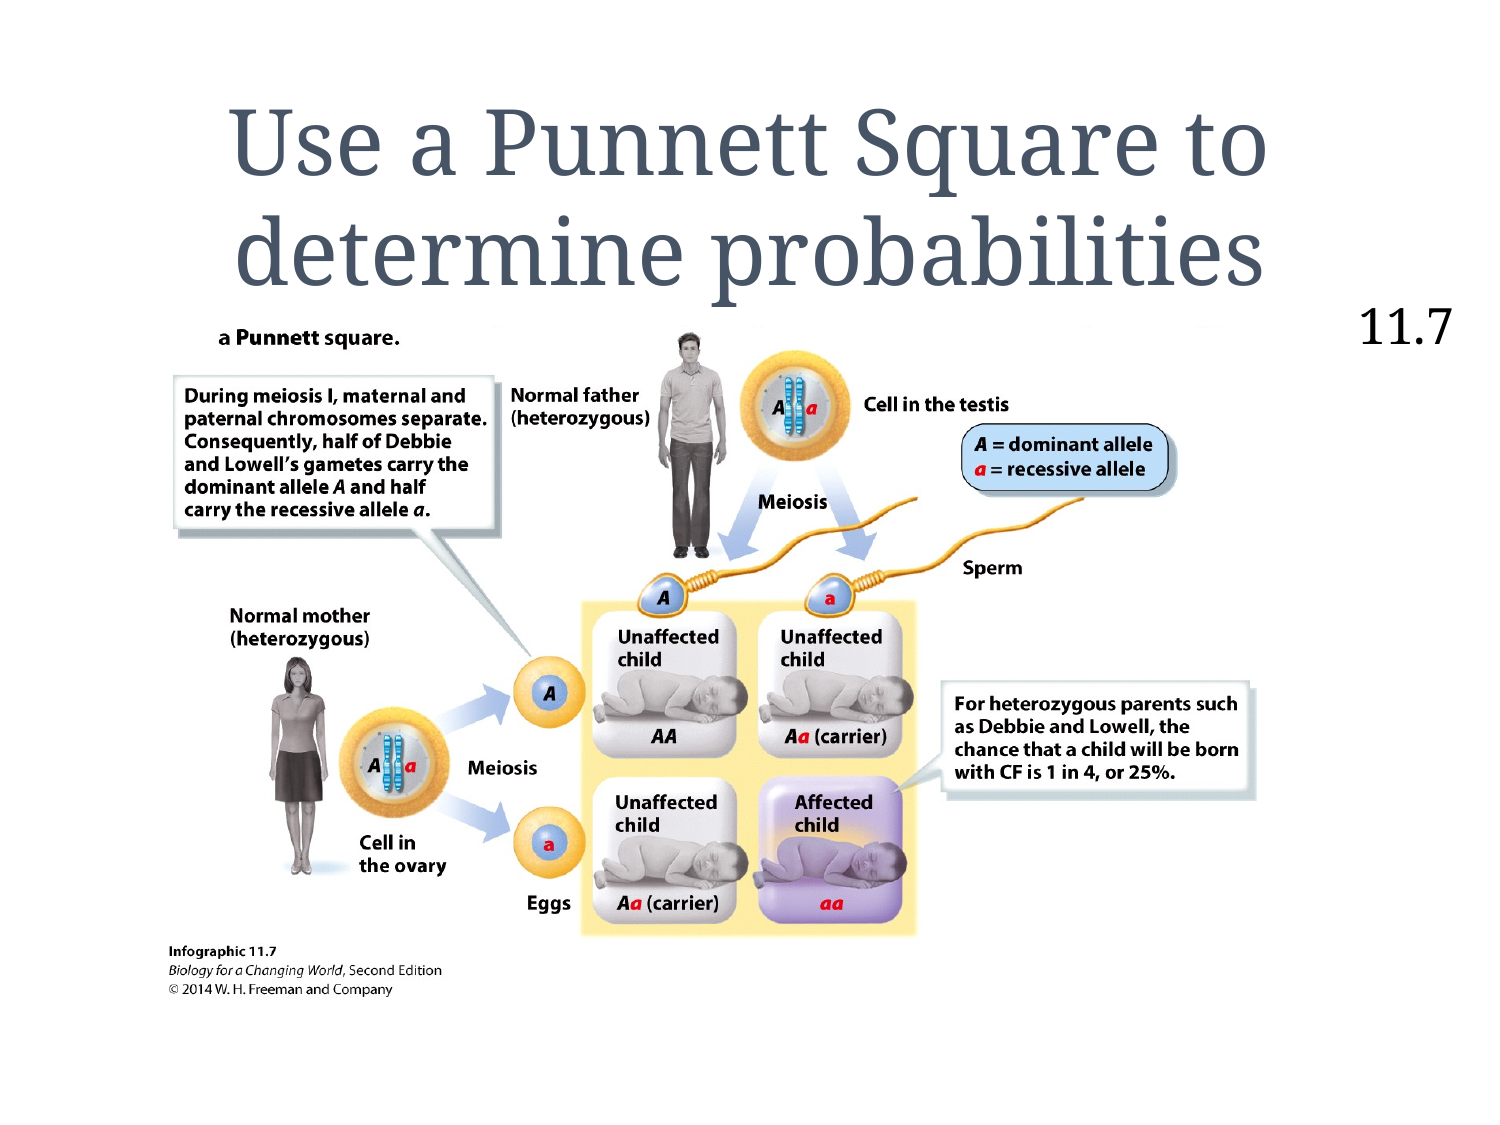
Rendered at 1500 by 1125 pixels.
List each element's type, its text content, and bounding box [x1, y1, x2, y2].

title Use a Punnett Square to determine probabilities [112, 99, 1388, 288]
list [163, 325, 1278, 1001]
text_box 11.7 [1343, 287, 1476, 363]
